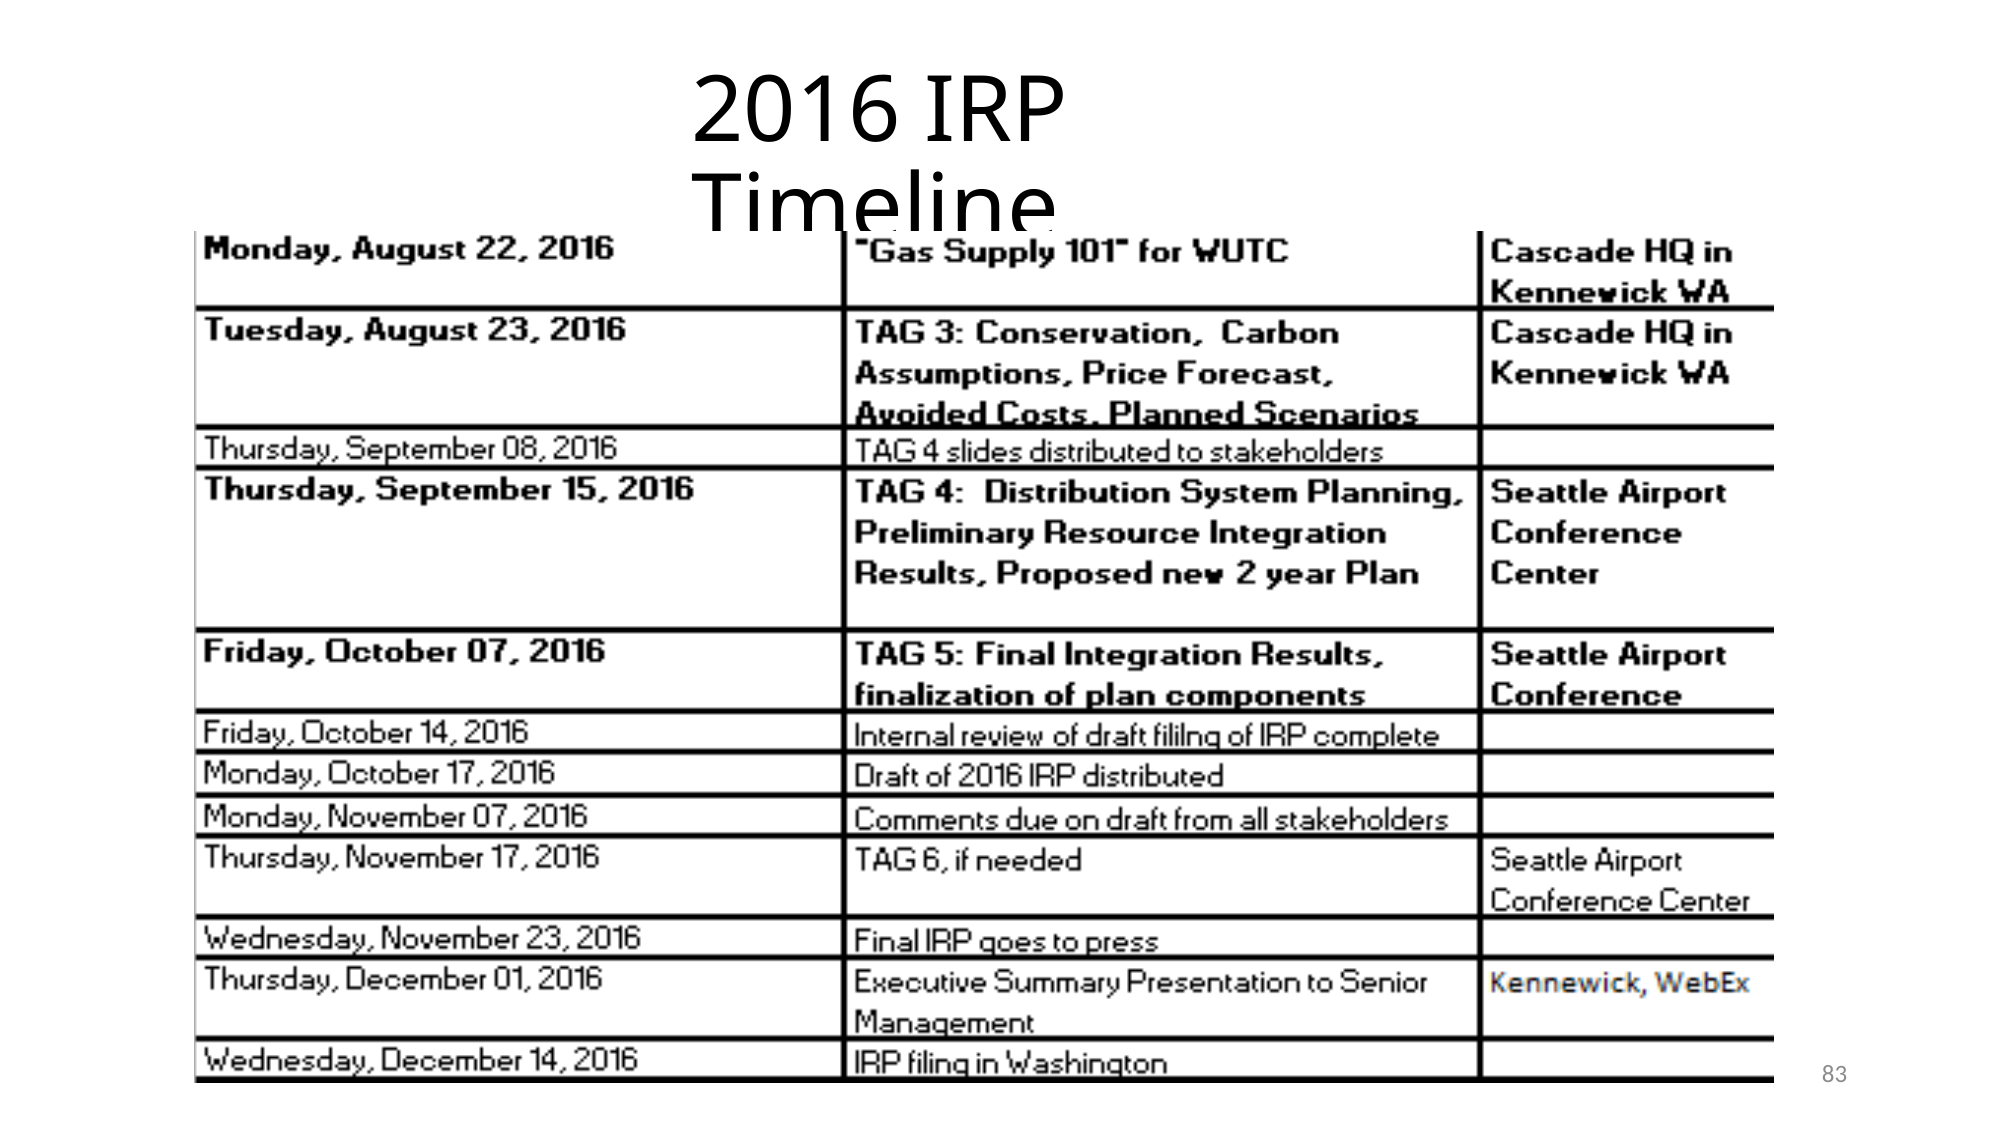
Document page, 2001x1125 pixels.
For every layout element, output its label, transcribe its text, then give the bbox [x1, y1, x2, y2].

title 2016 IRP Timeline [676, 52, 1371, 231]
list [194, 231, 1774, 1083]
slide_number 83 [1412, 1042, 1863, 1103]
